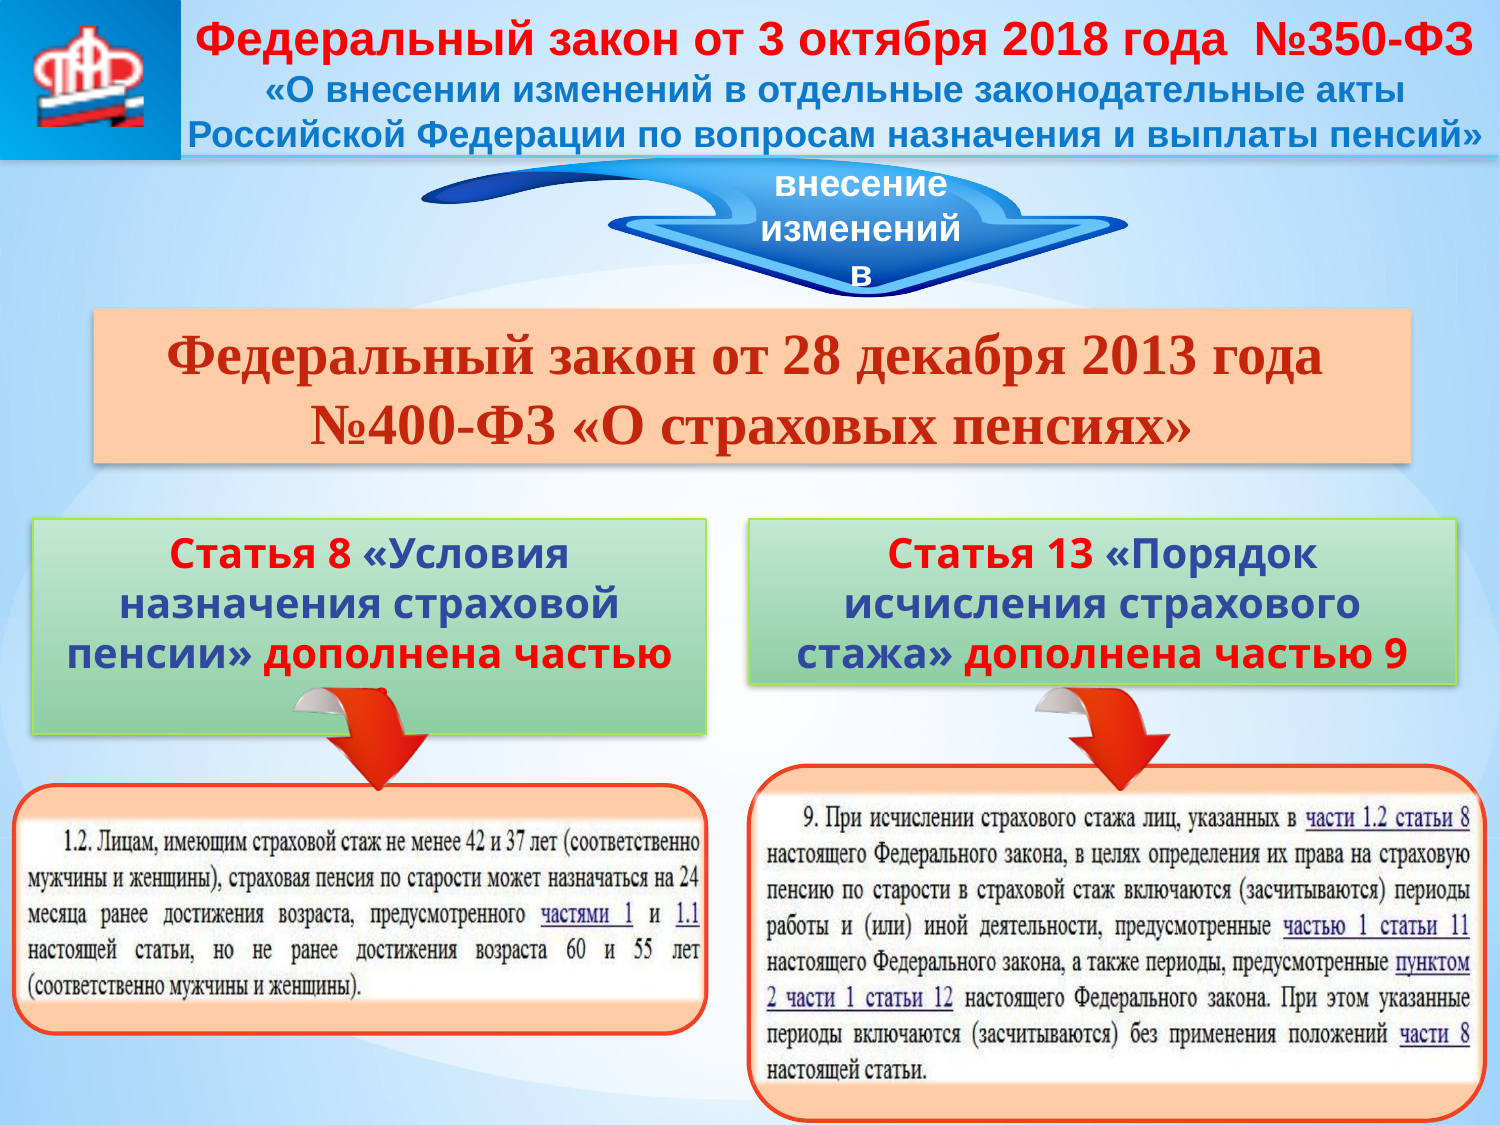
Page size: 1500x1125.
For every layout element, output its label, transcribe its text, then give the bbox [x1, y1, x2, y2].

picture [271, 157, 1305, 319]
picture [33, 26, 144, 126]
text_box [758, 763, 1034, 789]
text_box [756, 1095, 1478, 1123]
picture [751, 670, 1481, 1087]
text_box [17, 1013, 703, 1036]
text_box Федеральный закон от 28 декабря 2013 года №400-ФЗ «О страховых пенсиях» [93, 308, 1412, 464]
picture [13, 813, 707, 1005]
text_box [0, 0, 183, 155]
text_box Статья 8 «Условия назначения страховой пенсии» дополнена частью 12 [32, 518, 707, 735]
text_box [415, 783, 707, 813]
text_box Федеральный закон от 3 октября 2018 года №350-ФЗ «О внесении изменений в отдельные законодательные акты Российской Федерации по вопросам назначения и выплаты пенсий» [183, 0, 1500, 154]
picture [293, 670, 428, 808]
picture [271, 134, 1305, 155]
text_box [14, 783, 304, 812]
text_box Статья 13 «Порядок исчисления страхового стажа» дополнена частью 9 [748, 518, 1457, 685]
text_box [1171, 763, 1476, 789]
